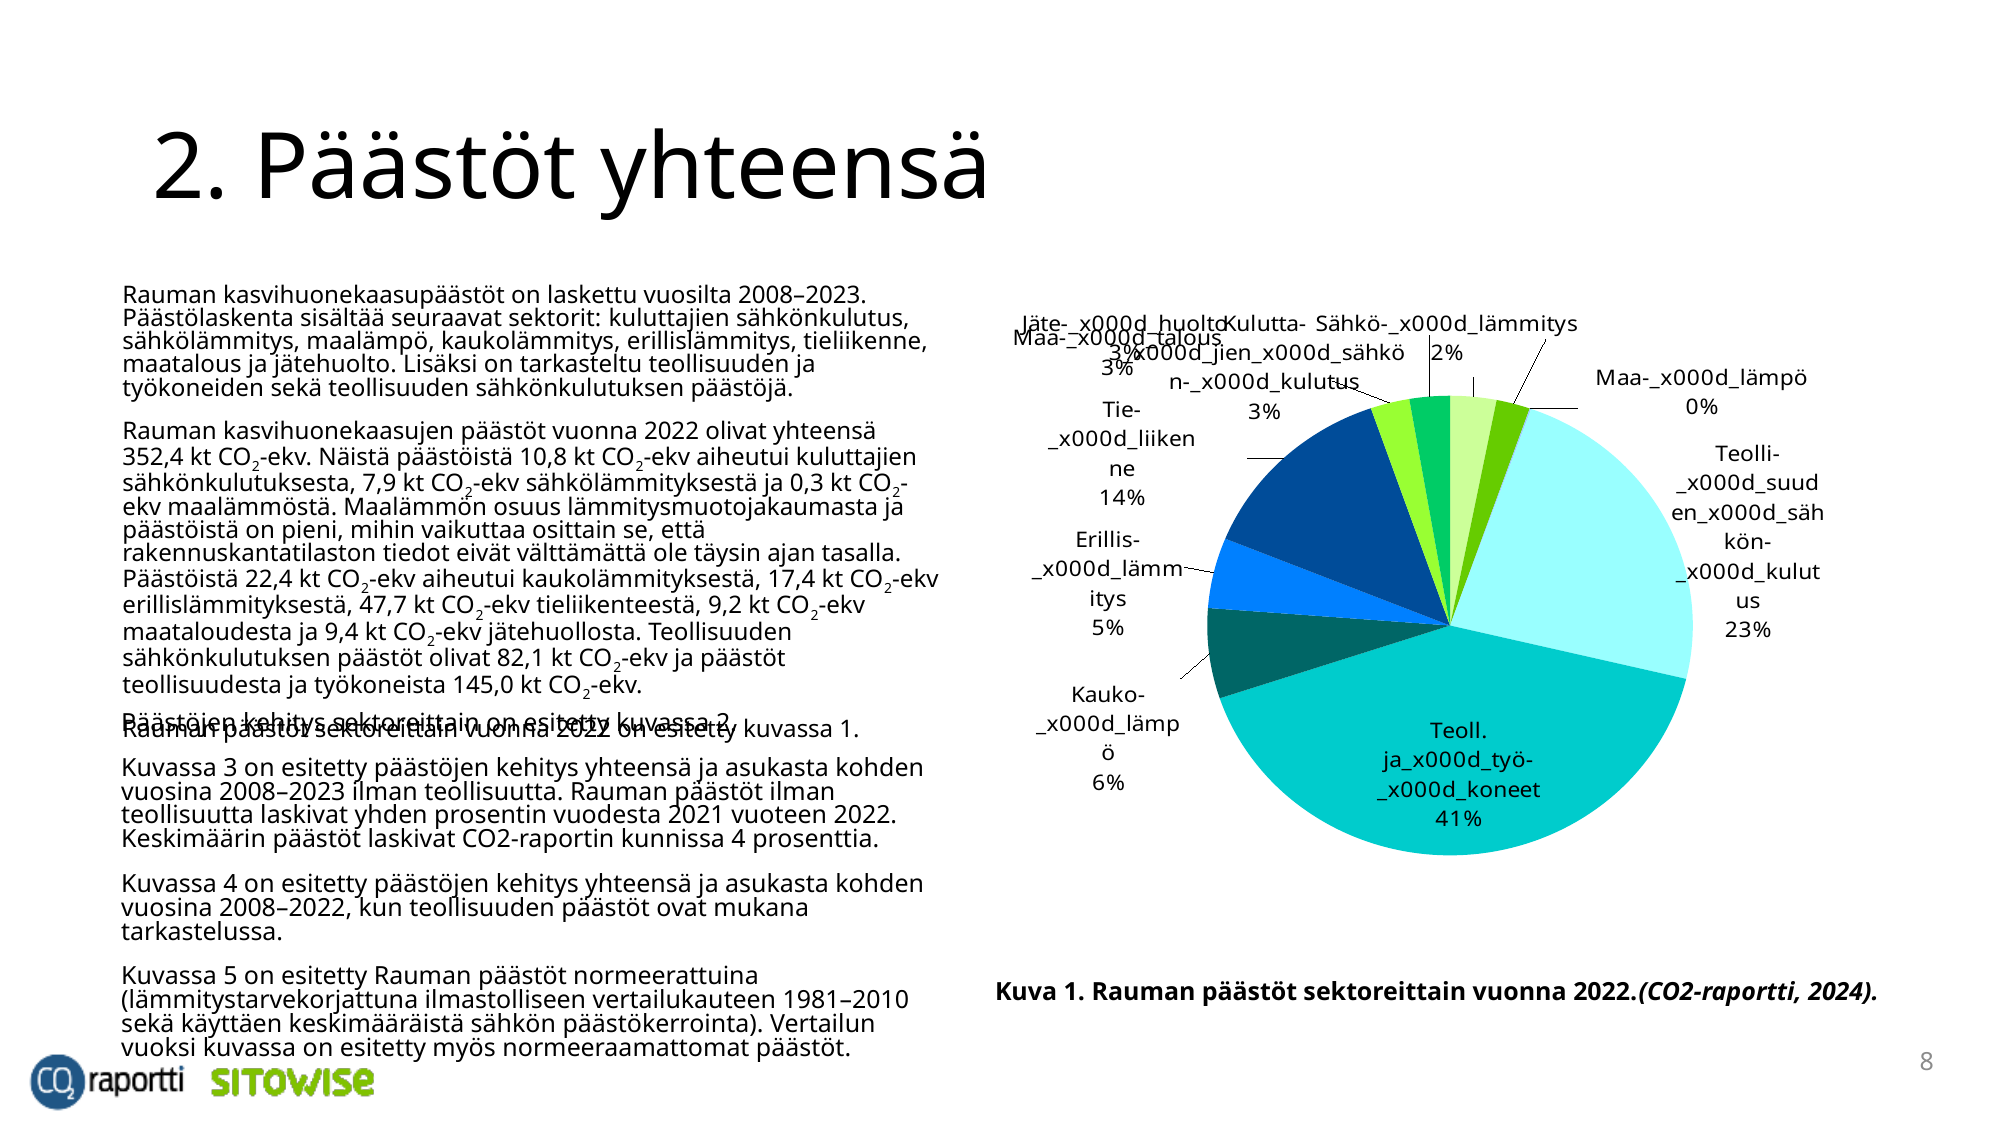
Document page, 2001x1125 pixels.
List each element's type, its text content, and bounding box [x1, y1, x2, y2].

title 2. Päästöt yhteensä [137, 59, 1863, 278]
text_box Kuva 1. Rauman päästöt sektoreittain vuonna 2022.(CO2-raportti, 2024). [980, 968, 1920, 1014]
chart [999, 270, 1855, 938]
text_box Päästöjen kehitys sektoreittain on esitetty kuvassa 2. Kuvassa 3 on esitetty päästöjen kehitys yhteensä ja asukasta kohden vuosina 2008–2023 ilman teollisuutta. Rauman päästöt ilman teollisuutta laskivat yhden prosentin vuodesta 2021 vuoteen 2022. Keskimäärin päästöt laskivat CO2-raportin kunnissa 4 prosenttia. Kuvassa 4 on esitetty päästöjen kehitys yhteensä ja asukasta kohden vuosina 2008–2022, kun teollisuuden päästöt ovat mukana tarkastelussa. Kuvassa 5 on esitetty Rauman päästöt normeerattuina (lämmitystarvekorjattuna ilmastolliseen vertailukauteen 1981–2010 sekä käyttäen keskimääräistä sähkön päästökerrointa). Vertailun vuoksi kuvassa on esitetty myös normeeraamattomat päästöt. [106, 704, 957, 969]
list Rauman kasvihuonekaasupäästöt on laskettu vuosilta 2008–2023. Päästölaskenta sisältää seuraavat sektorit: kuluttajien sähkönkulutus, sähkölämmitys, maalämpö, kaukolämmitys, erillislämmitys, tieliikenne, maatalous ja jätehuolto. Lisäksi on tarkasteltu teollisuuden ja työkoneiden sekä teollisuuden sähkönkulutuksen päästöjä. Rauman kasvihuonekaasujen päästöt vuonna 2022 olivat yhteensä 352,4 kt CO2-ekv. Näistä päästöistä 10,8 kt CO2-ekv aiheutui kuluttajien sähkönkulutuksesta, 7,9 kt CO2-ekv sähkölämmityksestä ja 0,3 kt CO2-ekv maalämmöstä. Maalämmön osuus lämmitysmuotojakaumasta ja päästöistä on pieni, mihin vaikuttaa osittain se, että rakennuskantatilaston tiedot eivät välttämättä ole täysin ajan tasalla. Päästöistä 22,4 kt CO2-ekv aiheutui kaukolämmityksestä, 17,4 kt CO2-ekv erillislämmityksestä, 47,7 kt CO2-ekv tieliikenteestä, 9,2 kt CO2-ekv maataloudesta ja 9,4 kt CO2-ekv jätehuollosta. Teollisuuden sähkönkulutuksen päästöt olivat 82,1 kt CO2-ekv ja päästöt teollisuudesta ja työkoneista 145,0 kt CO2-ekv. Rauman päästöt sektoreittain vuonna 2022 on esitetty kuvassa 1. [107, 277, 958, 756]
text_box 8 [1889, 1033, 1949, 1093]
picture [209, 1067, 377, 1098]
picture [22, 1047, 191, 1117]
